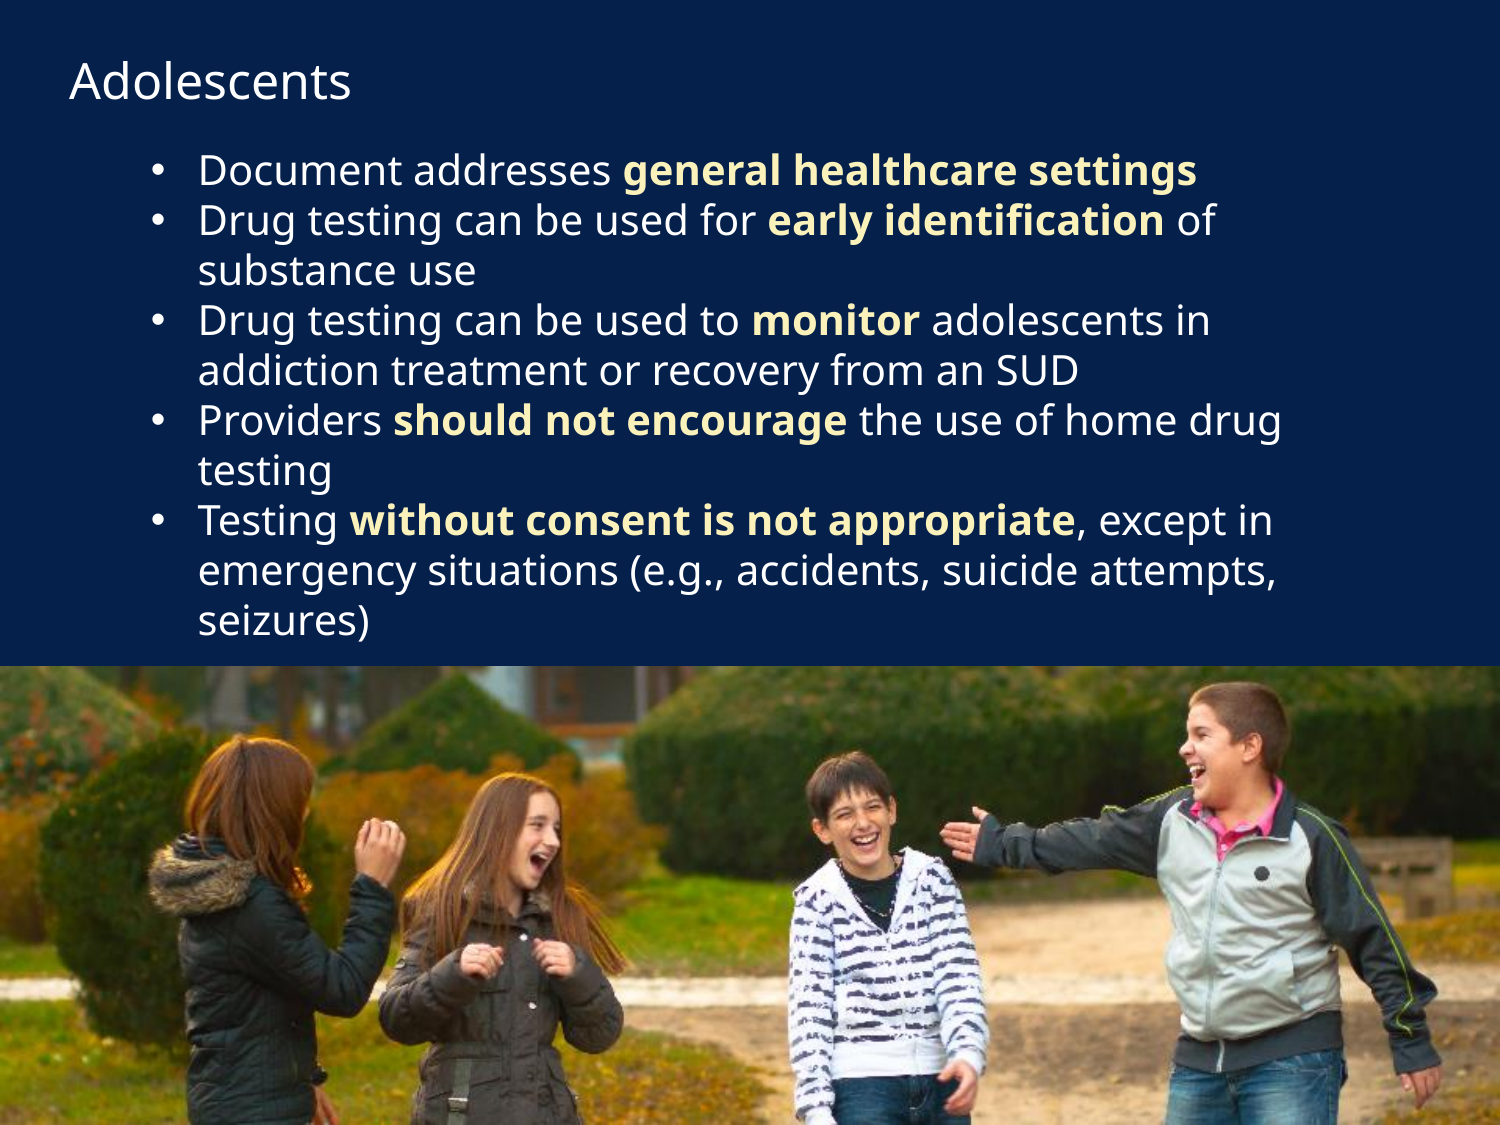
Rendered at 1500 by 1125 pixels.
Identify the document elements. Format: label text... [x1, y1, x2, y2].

text_box Adolescents [54, 41, 1052, 117]
text_box Document addresses general healthcare settings Drug testing can be used for early identification of substance use Drug testing can be used to monitor adolescents in addiction treatment or recovery from an SUD Providers should not encourage the use of home drug testing Testing without consent is not appropriate, except in emergency situations (e.g., accidents, suicide attempts, seizures) [136, 136, 1329, 663]
picture [0, 666, 1500, 1125]
